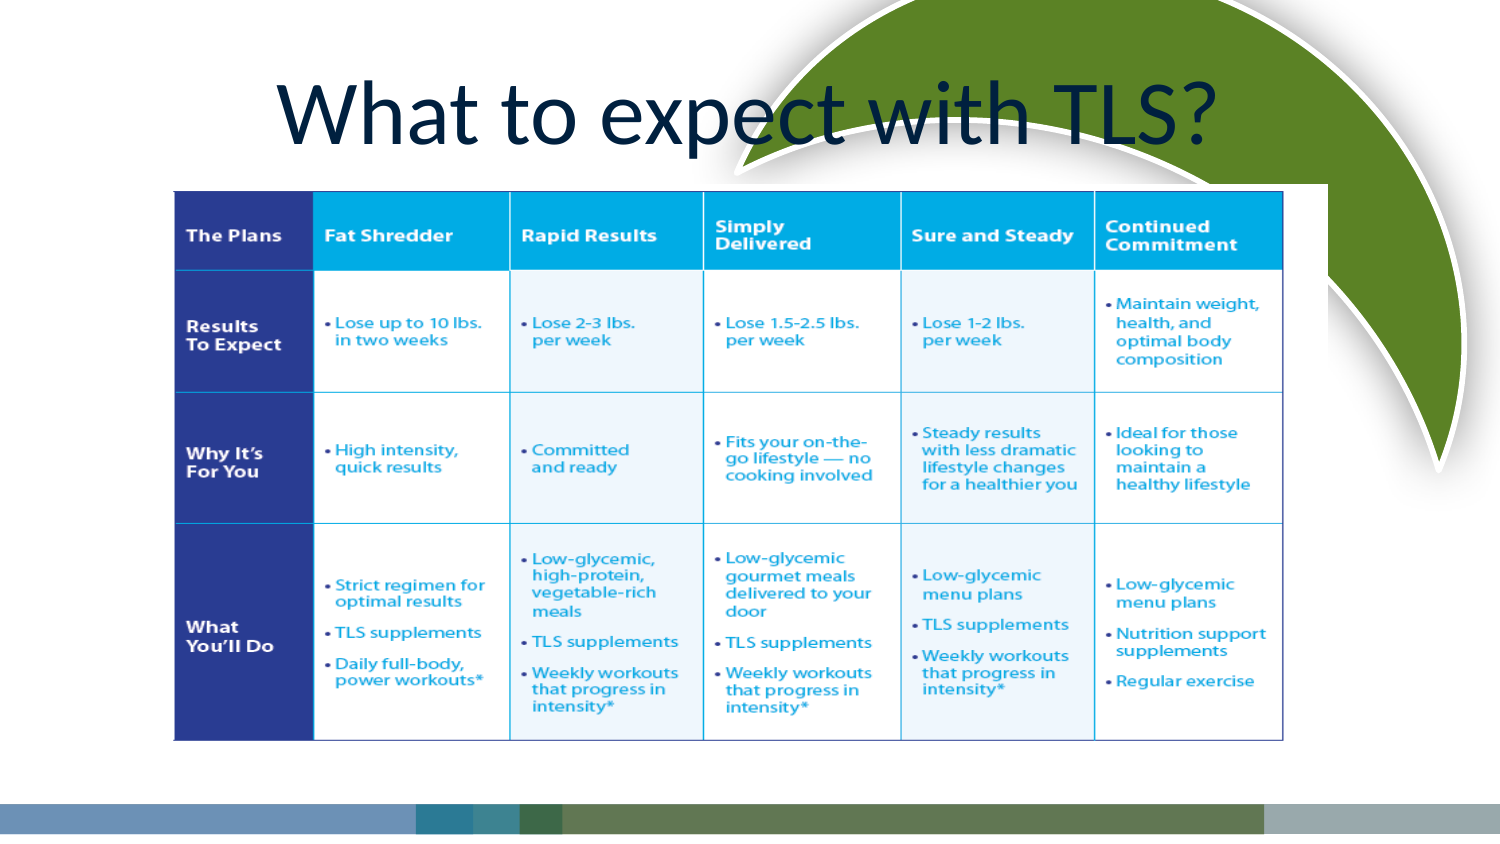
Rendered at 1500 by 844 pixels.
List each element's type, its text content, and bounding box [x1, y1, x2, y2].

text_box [0, 803, 1500, 835]
text_box [1192, 179, 1466, 472]
title What to expect with TLS? [75, 37, 1425, 179]
text_box [843, 0, 1295, 37]
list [124, 184, 1328, 764]
